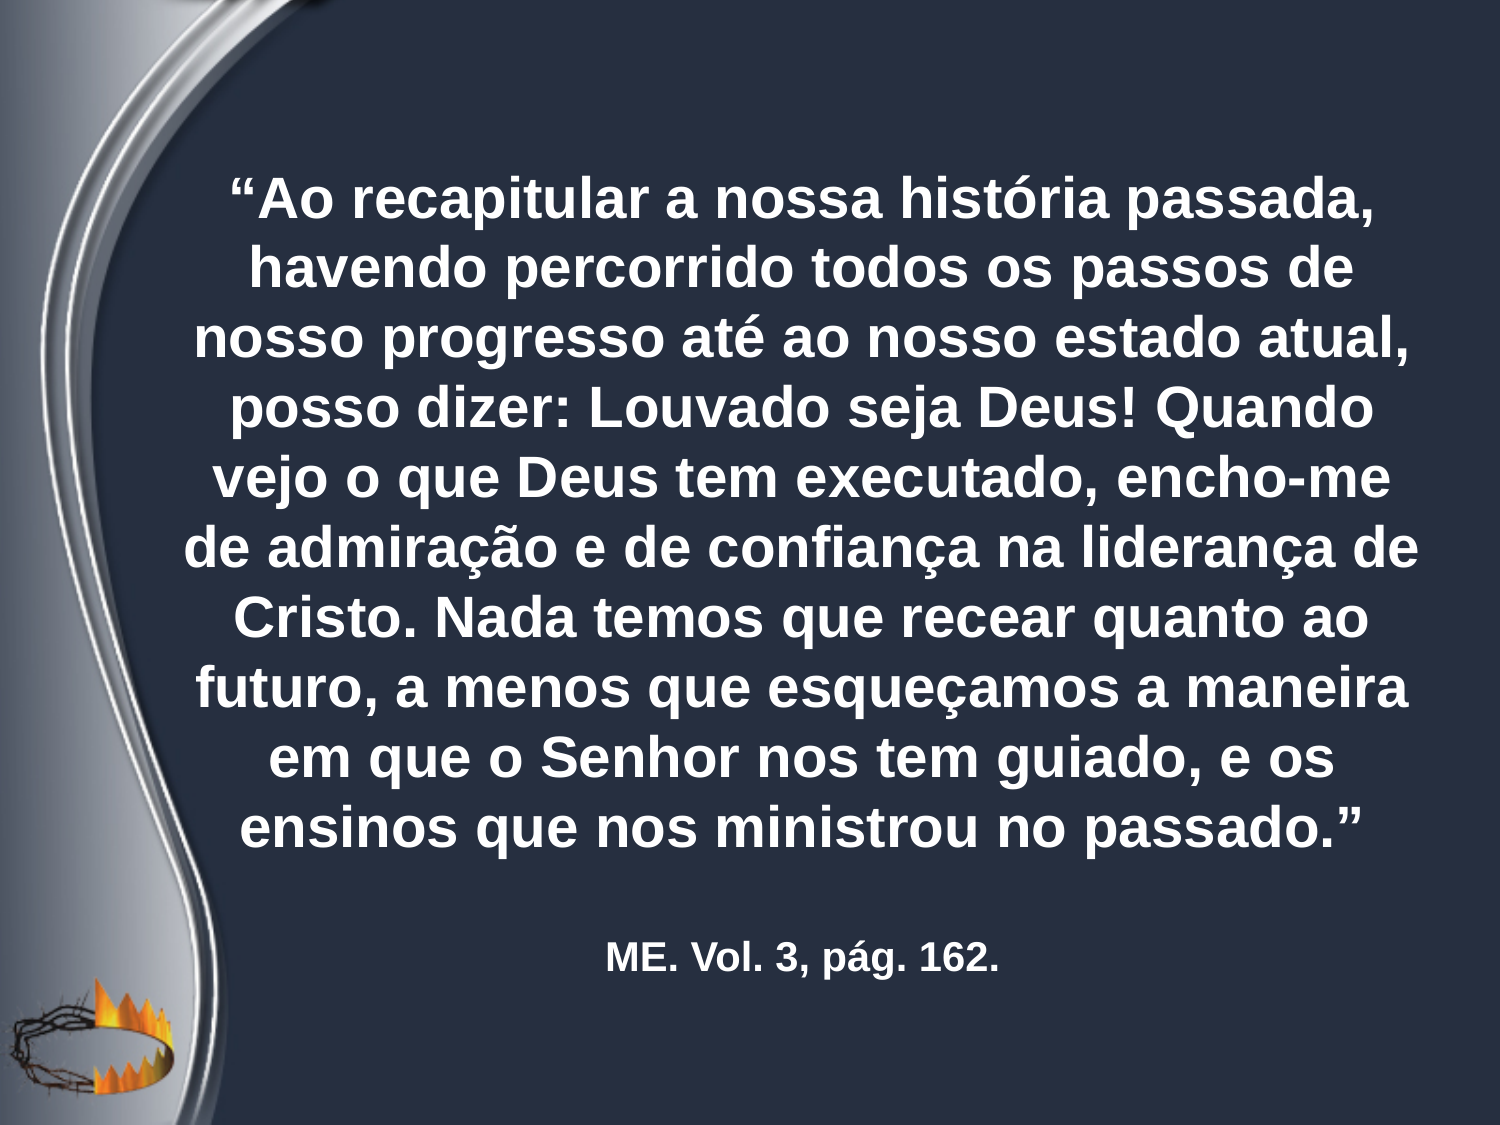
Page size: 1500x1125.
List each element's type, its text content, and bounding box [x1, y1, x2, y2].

text_box “Ao recapitular a nossa história passada, havendo percorrido todos os passos de nosso progresso até ao nosso estado atual, posso dizer: Louvado seja Deus! Quando vejo o que Deus tem executado, encho-me de admiração e de confiança na liderança de Cristo. Nada temos que recear quanto ao futuro, a menos que esqueçamos a maneira em que o Senhor nos tem guiado, e os ensinos que nos ministrou no passado.” ME. Vol. 3, pág. 162. [163, 152, 1442, 987]
picture [0, 0, 1500, 1125]
